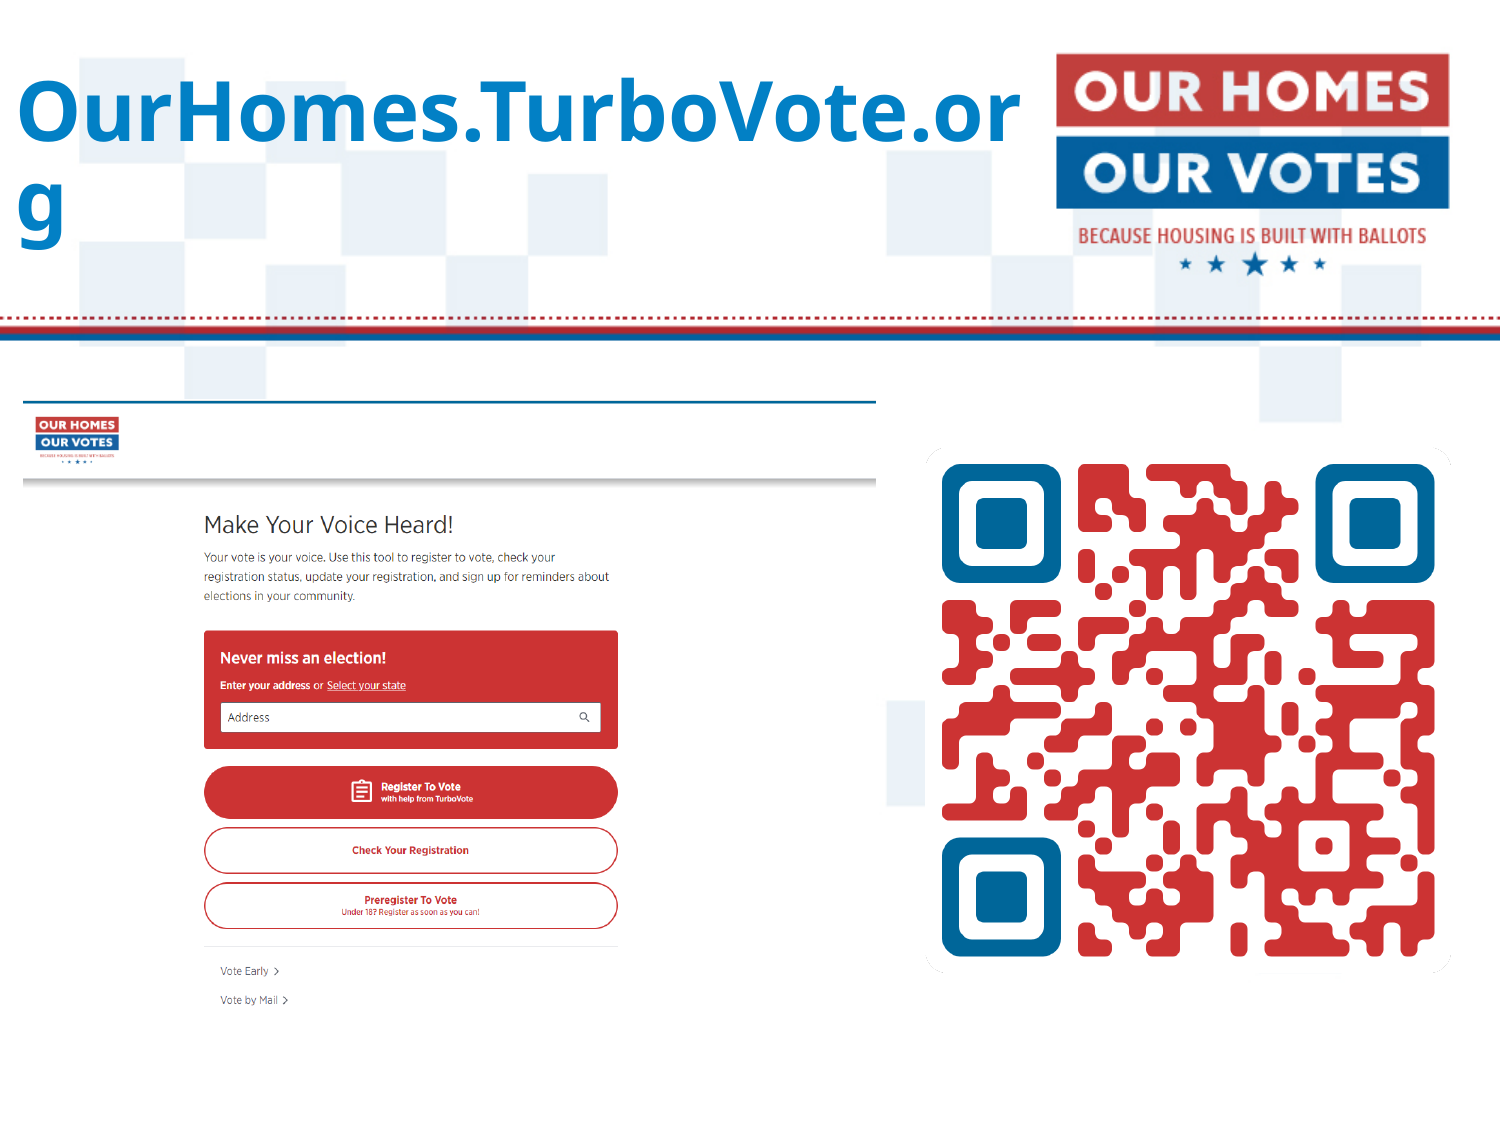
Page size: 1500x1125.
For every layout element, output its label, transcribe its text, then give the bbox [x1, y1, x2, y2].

title OurHomes.TurboVote.org [0, 34, 1072, 284]
picture [0, 0, 1500, 1125]
